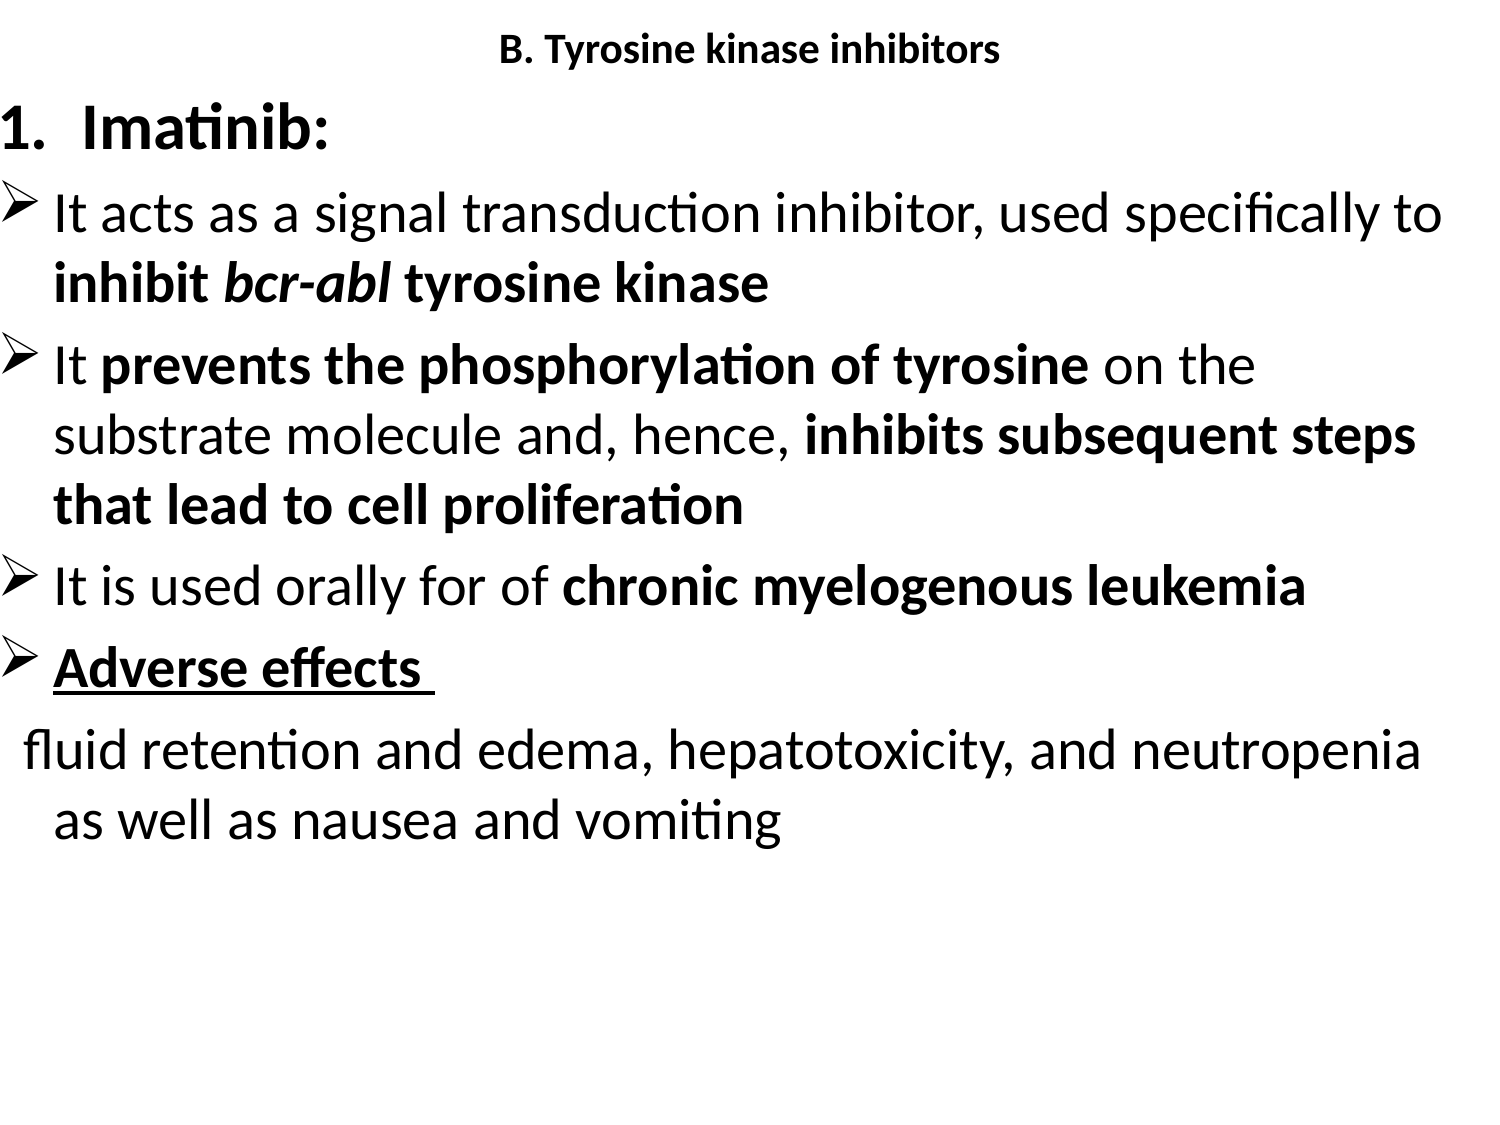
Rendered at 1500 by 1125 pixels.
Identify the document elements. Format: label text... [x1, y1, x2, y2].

title B. Tyrosine kinase inhibitors [75, 12, 1425, 80]
list Imatinib: It acts as a signal transduction inhibitor, used specifically to inhibit bcr-abl tyrosine kinase It prevents the phosphorylation of tyrosine on the substrate molecule and, hence, inhibits subsequent steps that lead to cell proliferation It is used orally for of chronic myelogenous leukemia Adverse effects fluid retention and edema, hepatotoxicity, and neutropenia as well as nausea and vomiting [0, 75, 1500, 1100]
